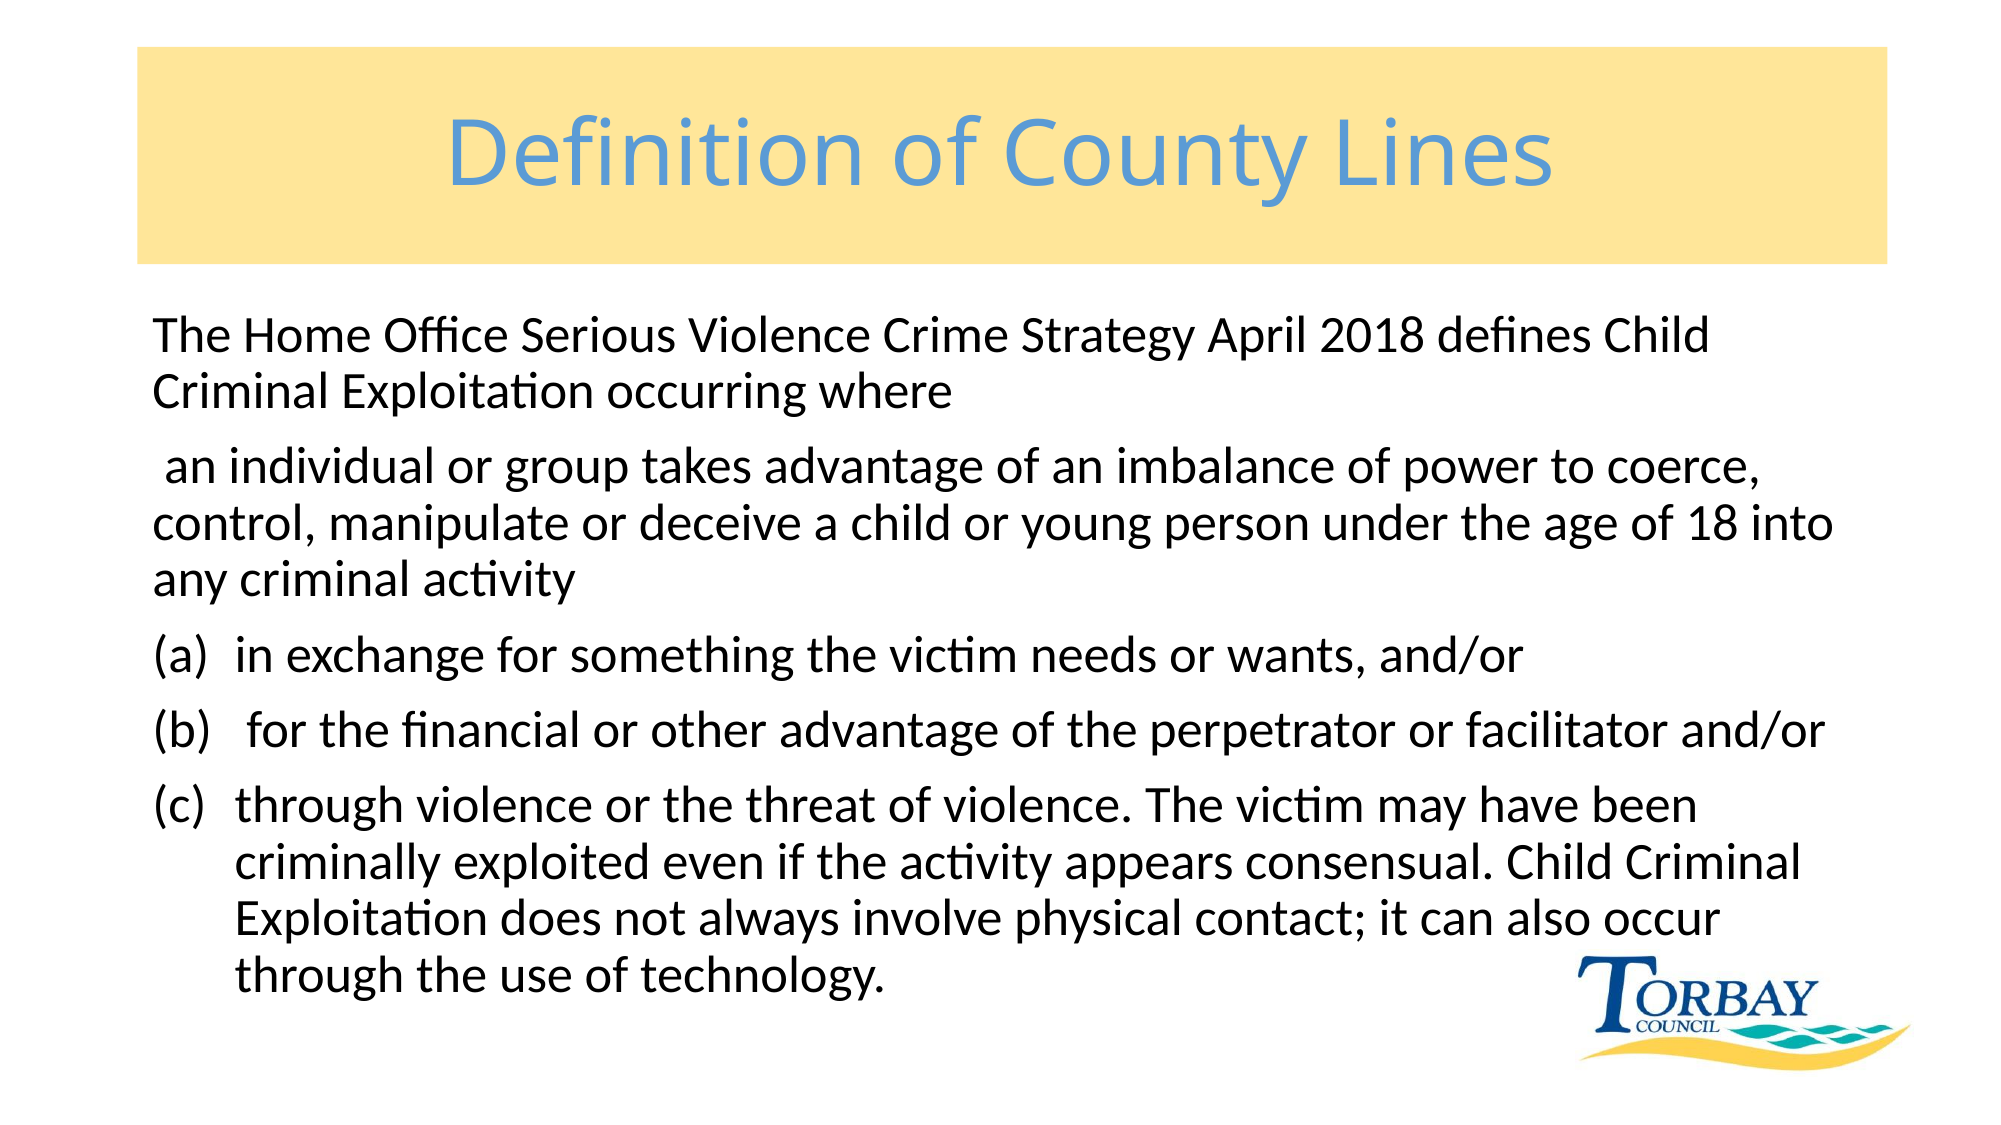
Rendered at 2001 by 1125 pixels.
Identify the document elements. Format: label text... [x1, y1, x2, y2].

title Definition of County Lines [137, 46, 1888, 265]
list The Home Office Serious Violence Crime Strategy April 2018 defines Child Criminal Exploitation occurring where an individual or group takes advantage of an imbalance of power to coerce, control, manipulate or deceive a child or young person under the age of 18 into any criminal activity in exchange for something the victim needs or wants, and/or for the financial or other advantage of the perpetrator or facilitator and/or through violence or the threat of violence. The victim may have been criminally exploited even if the activity appears consensual. Child Criminal Exploitation does not always involve physical contact; it can also occur through the use of technology. [137, 299, 1863, 1014]
picture [1575, 949, 1914, 1077]
